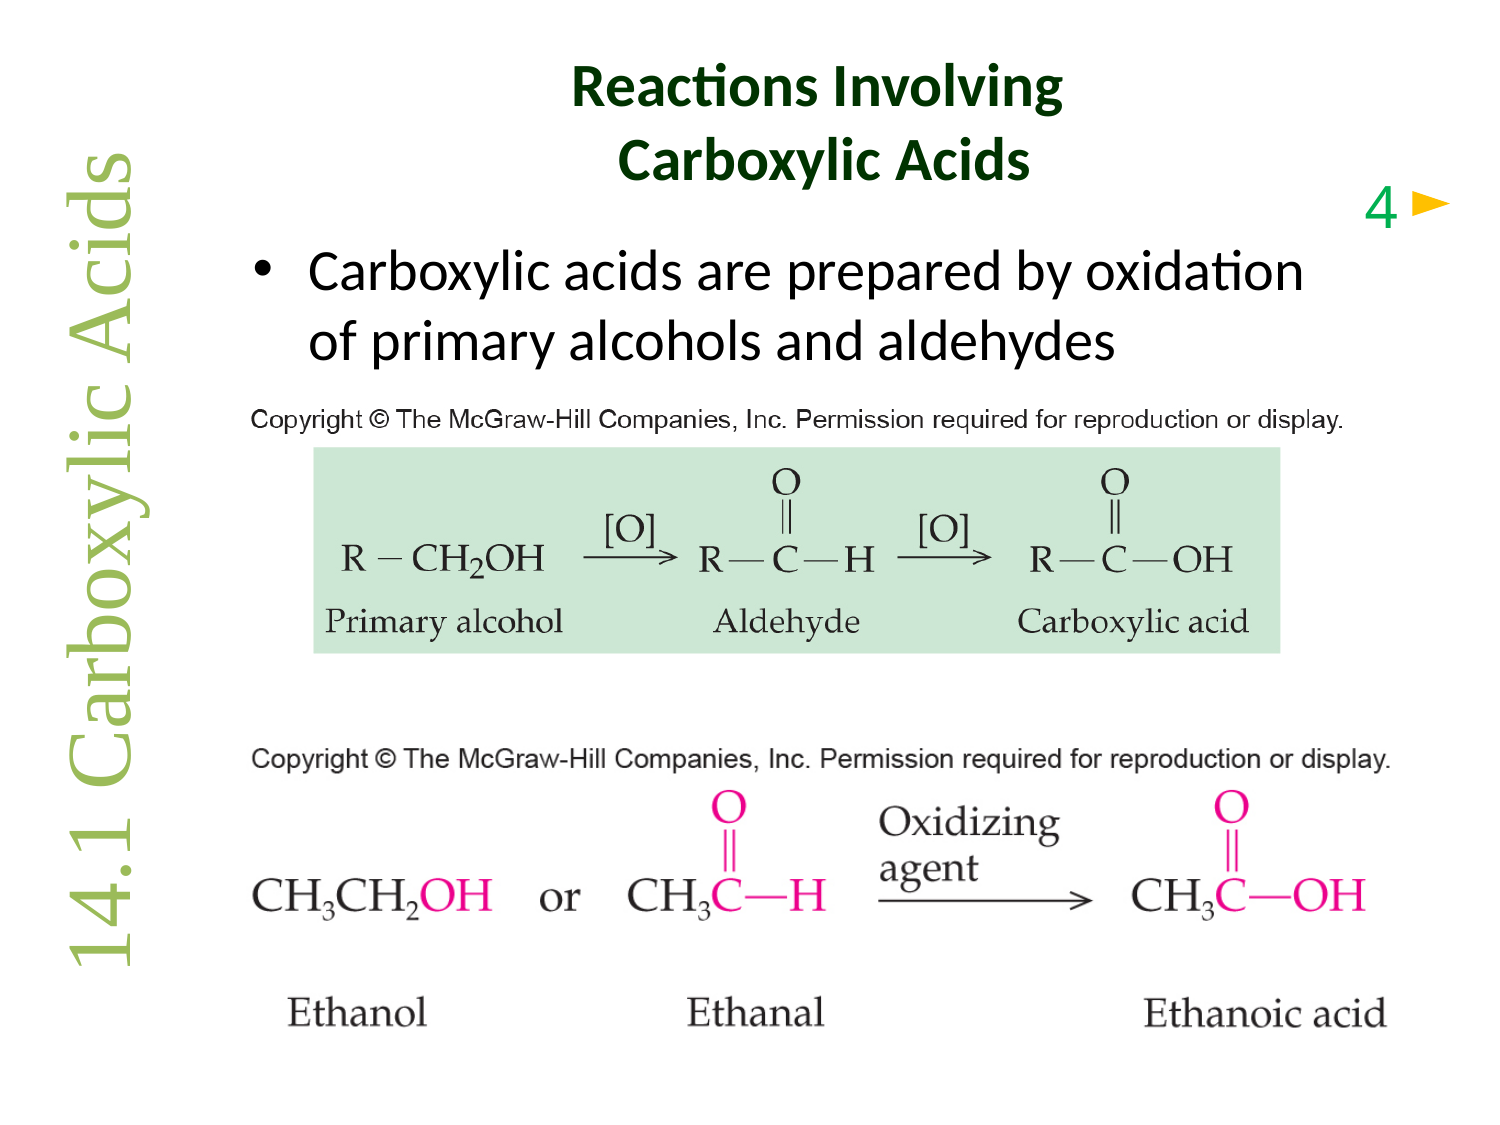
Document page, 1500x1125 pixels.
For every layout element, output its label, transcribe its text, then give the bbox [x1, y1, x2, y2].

title Reactions Involving Carboxylic Acids [187, 37, 1463, 200]
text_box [1324, 162, 1451, 249]
text_box 14.1 Carboxylic Acids [12, 25, 175, 1101]
picture [248, 407, 1345, 657]
list Carboxylic acids are prepared by oxidation of primary alcohols and aldehydes [237, 224, 1338, 351]
picture [246, 745, 1394, 1032]
